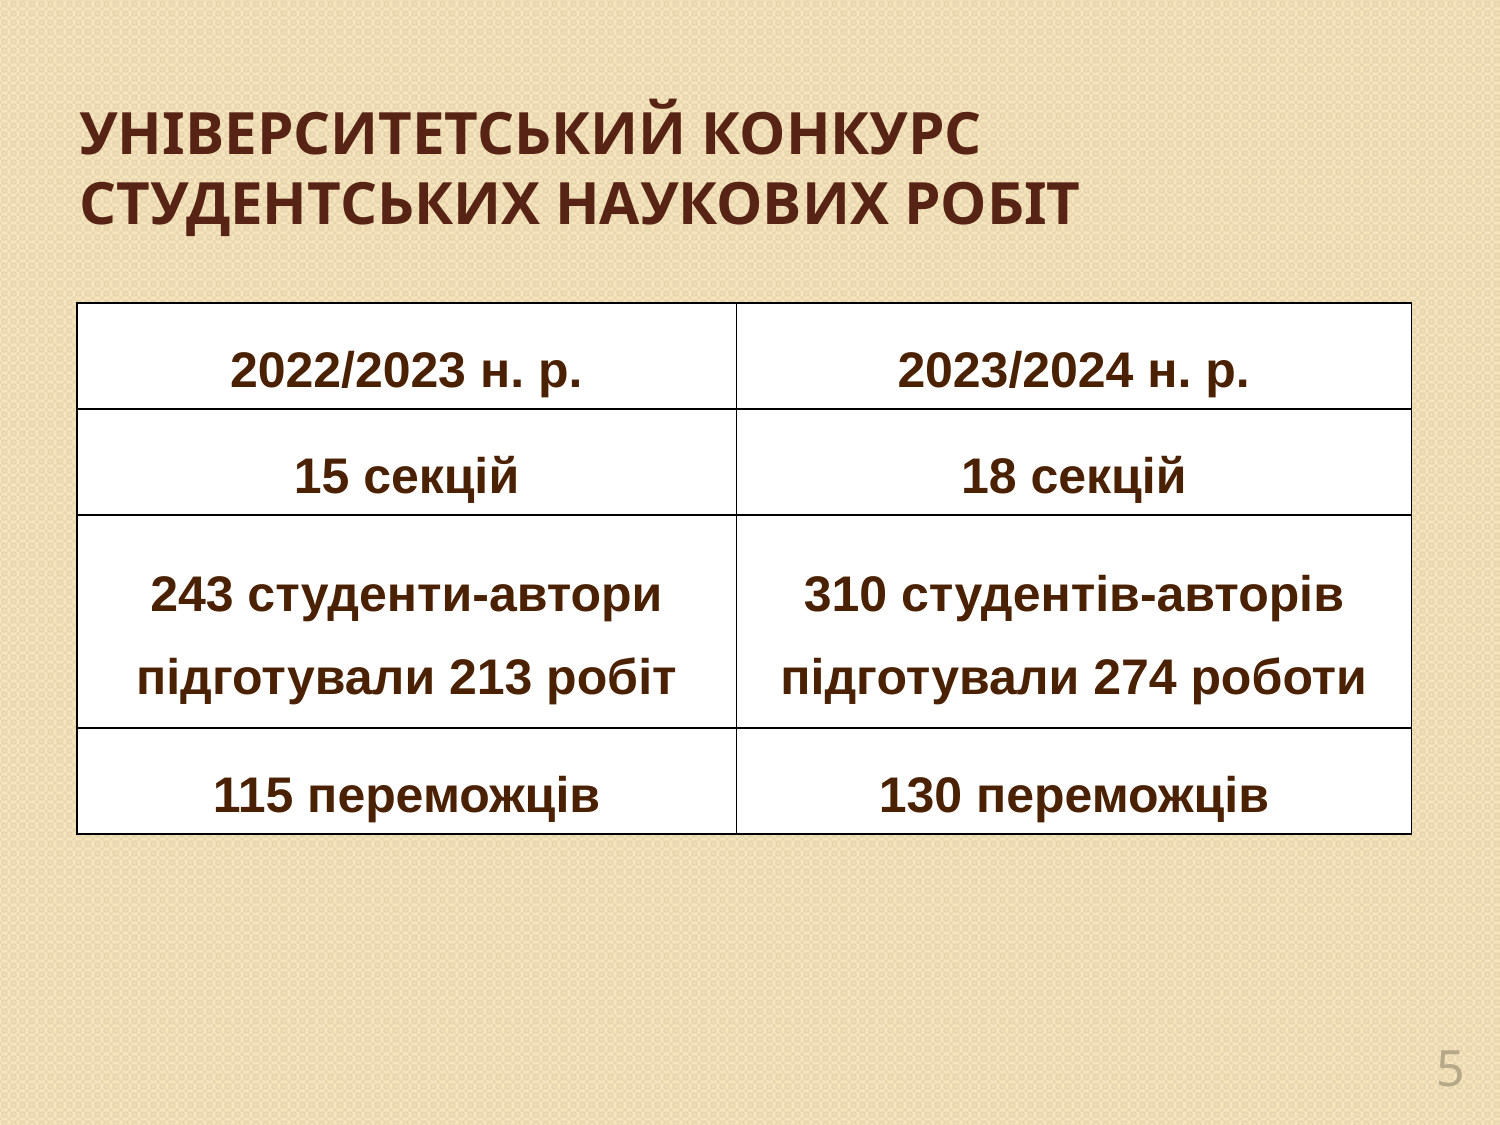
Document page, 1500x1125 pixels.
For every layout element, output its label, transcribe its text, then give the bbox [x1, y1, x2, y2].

table_cell 18 секцій [737, 410, 1411, 514]
table_cell 115 переможців [78, 729, 736, 833]
table_cell 310 студентів-авторів підготували 274 роботи [737, 516, 1411, 727]
table_header 2023/2024 н. р. [737, 304, 1411, 408]
table_header 2022/2023 н. р. [78, 304, 736, 408]
table_cell 130 переможців [737, 729, 1411, 833]
slide_number 5 [1413, 1034, 1488, 1113]
table_cell 243 студенти-автори підготували 213 робіт [78, 516, 736, 727]
table_cell 15 секцій [78, 410, 736, 514]
title Університетський конкурс студентських наукових робіт [64, 0, 1414, 244]
